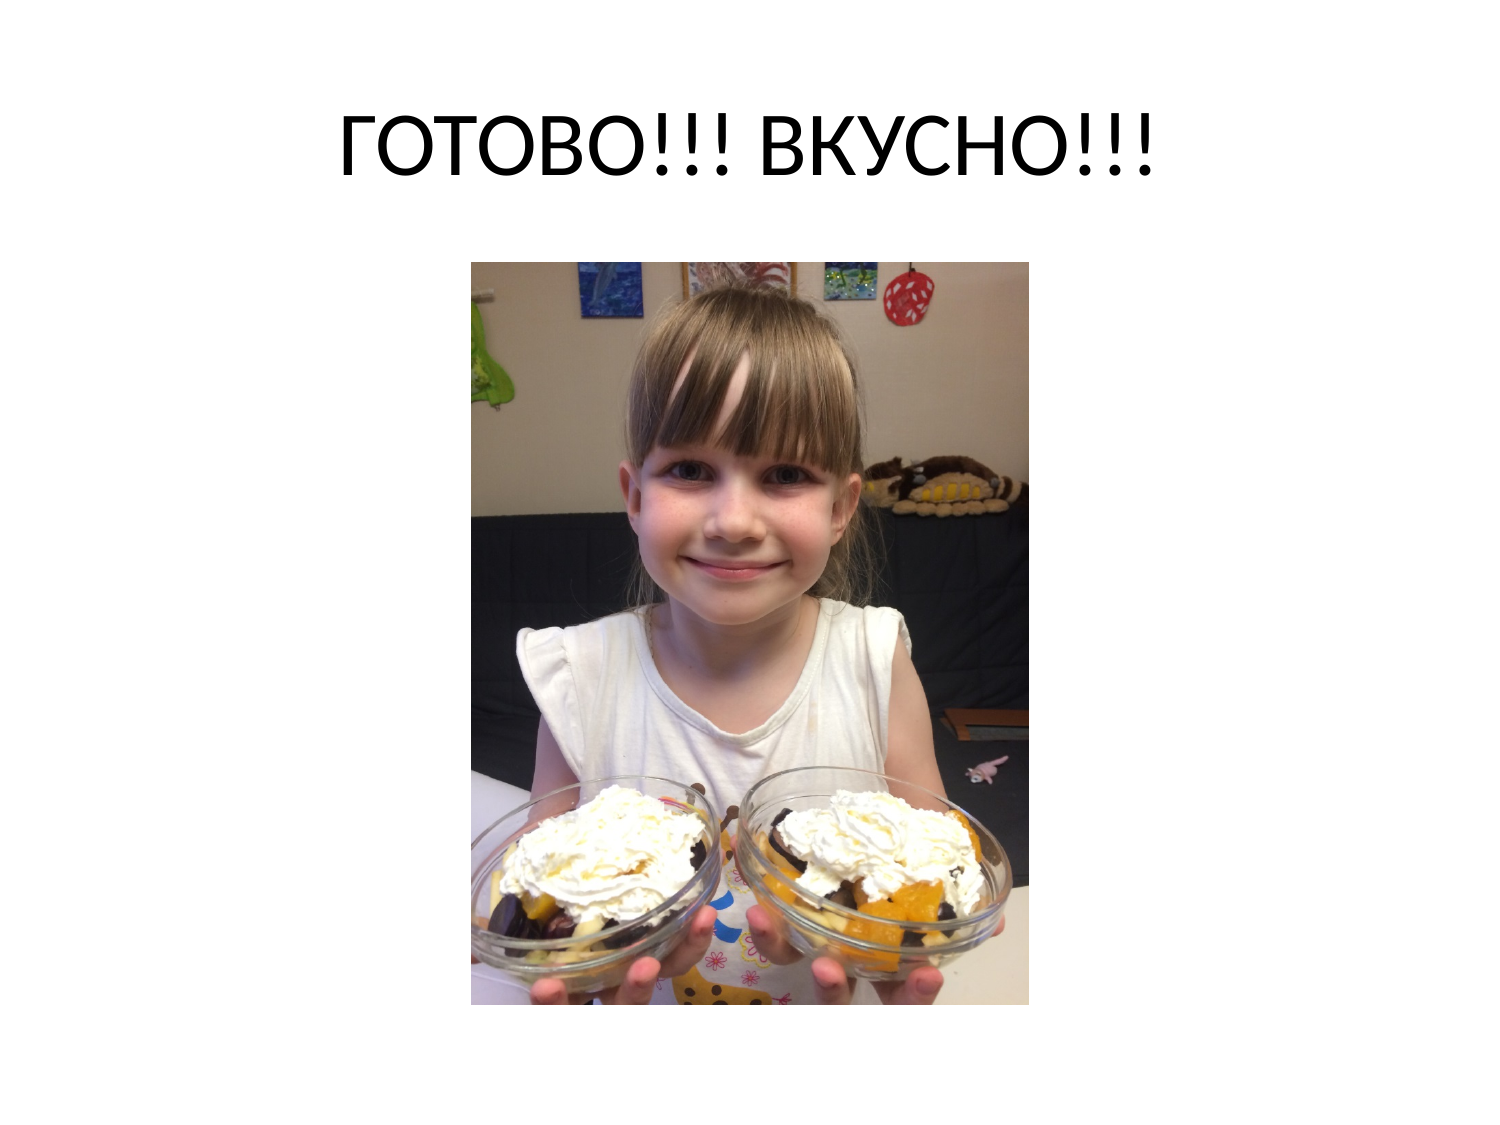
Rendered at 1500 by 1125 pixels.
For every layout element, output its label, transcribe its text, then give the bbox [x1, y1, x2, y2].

title ГОТОВО!!! ВКУСНО!!! [75, 45, 1425, 233]
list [471, 262, 1029, 1006]
